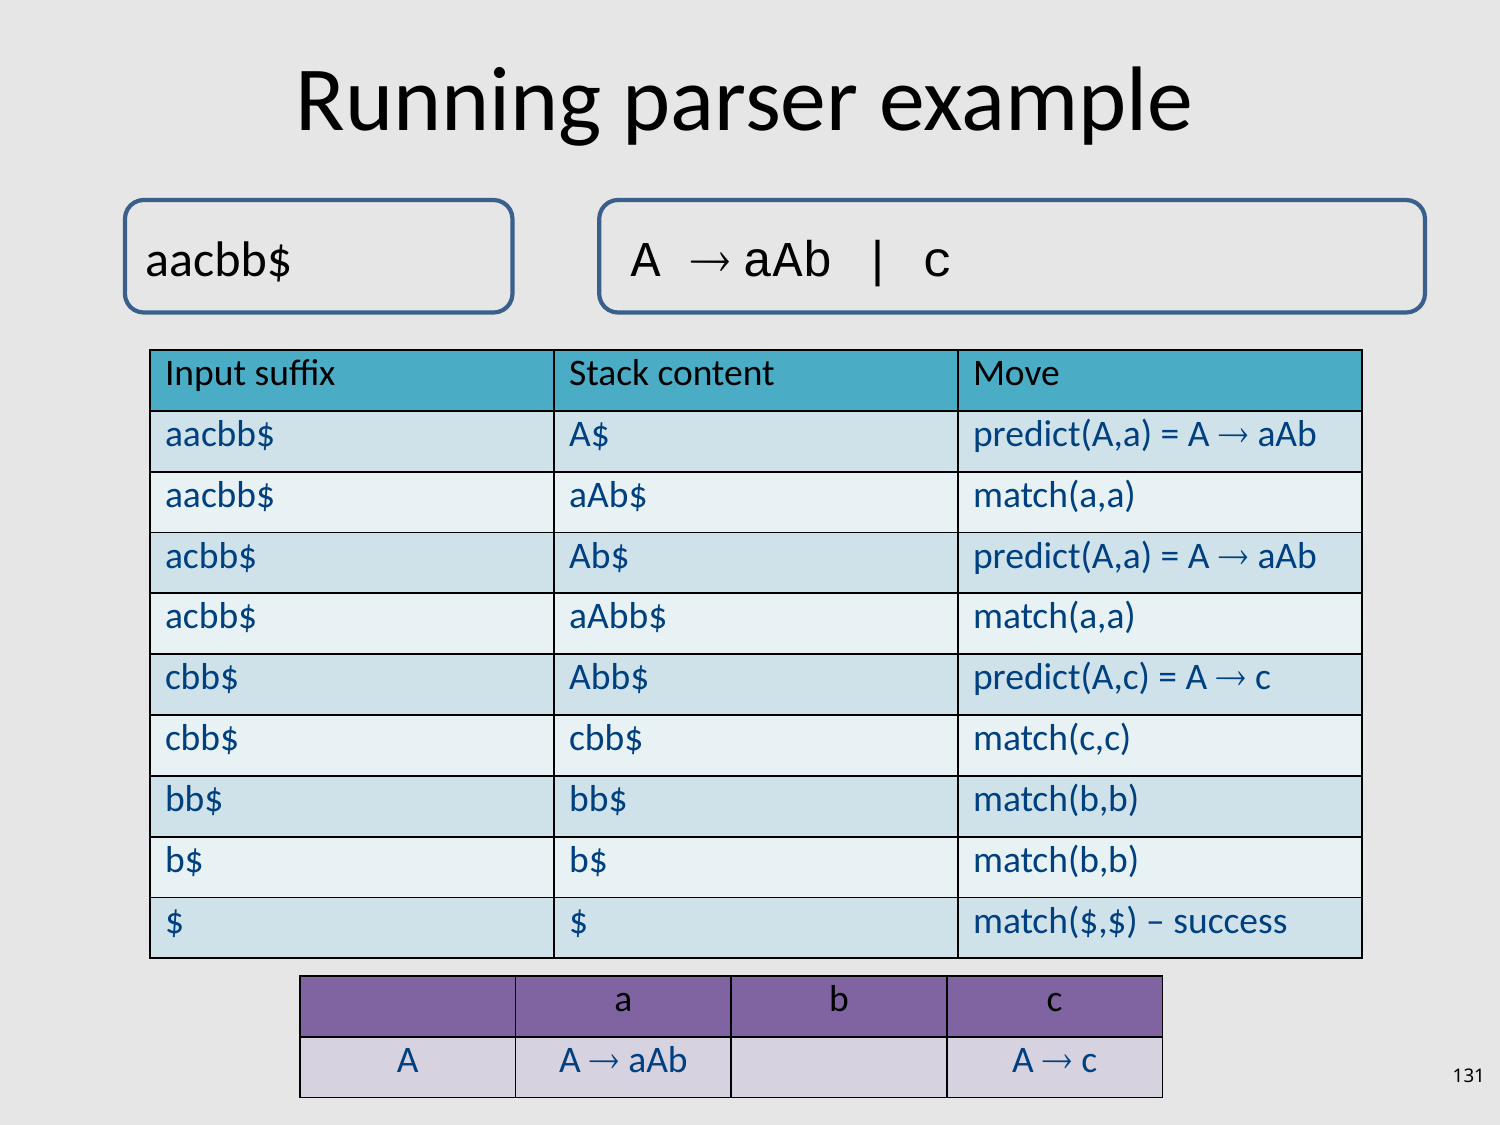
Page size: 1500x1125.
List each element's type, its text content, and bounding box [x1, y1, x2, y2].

table_cell bb$ [555, 777, 957, 836]
table_cell A  c [948, 1038, 1162, 1097]
table_cell aAbb$ [555, 594, 957, 653]
table_cell aacbb$ [151, 473, 553, 532]
table_cell aacbb$ [151, 412, 553, 471]
table_header a [516, 977, 730, 1036]
table_cell cbb$ [555, 716, 957, 775]
table_cell bb$ [151, 777, 553, 836]
title Running parser example [107, 0, 1383, 188]
table_header b [732, 977, 946, 1036]
table_cell match(a,a) [959, 473, 1361, 532]
table_cell acbb$ [151, 533, 553, 592]
table_cell predict(A,a) = A  aAb [959, 412, 1361, 471]
table_header Input suffix [151, 351, 553, 410]
text_box A  aAb | c [597, 197, 1428, 315]
table_cell Abb$ [555, 655, 957, 714]
table_cell match(a,a) [959, 594, 1361, 653]
table_cell match(c,c) [959, 716, 1361, 775]
table_cell aAb$ [555, 473, 957, 532]
table_cell $ [555, 898, 957, 957]
slide_number 131 [1187, 1055, 1500, 1102]
table_header Move [959, 351, 1361, 410]
table_header c [948, 977, 1162, 1036]
table_cell match($,$) – success [959, 898, 1361, 957]
table_cell A$ [555, 412, 957, 471]
table_cell predict(A,a) = A  aAb [959, 533, 1361, 592]
table_cell b$ [151, 838, 553, 897]
table_cell A [301, 1038, 515, 1097]
table_header [301, 977, 515, 1036]
table_cell acbb$ [151, 594, 553, 653]
table_cell [732, 1038, 946, 1097]
table_cell Ab$ [555, 533, 957, 592]
table_cell A  aAb [516, 1038, 730, 1097]
text_box aacbb$ [122, 197, 515, 315]
table_cell match(b,b) [959, 838, 1361, 897]
table_cell predict(A,c) = A  c [959, 655, 1361, 714]
table_cell $ [151, 898, 553, 957]
table_cell b$ [555, 838, 957, 897]
table_cell match(b,b) [959, 777, 1361, 836]
table_cell cbb$ [151, 716, 553, 775]
table_cell cbb$ [151, 655, 553, 714]
table_header Stack content [555, 351, 957, 410]
